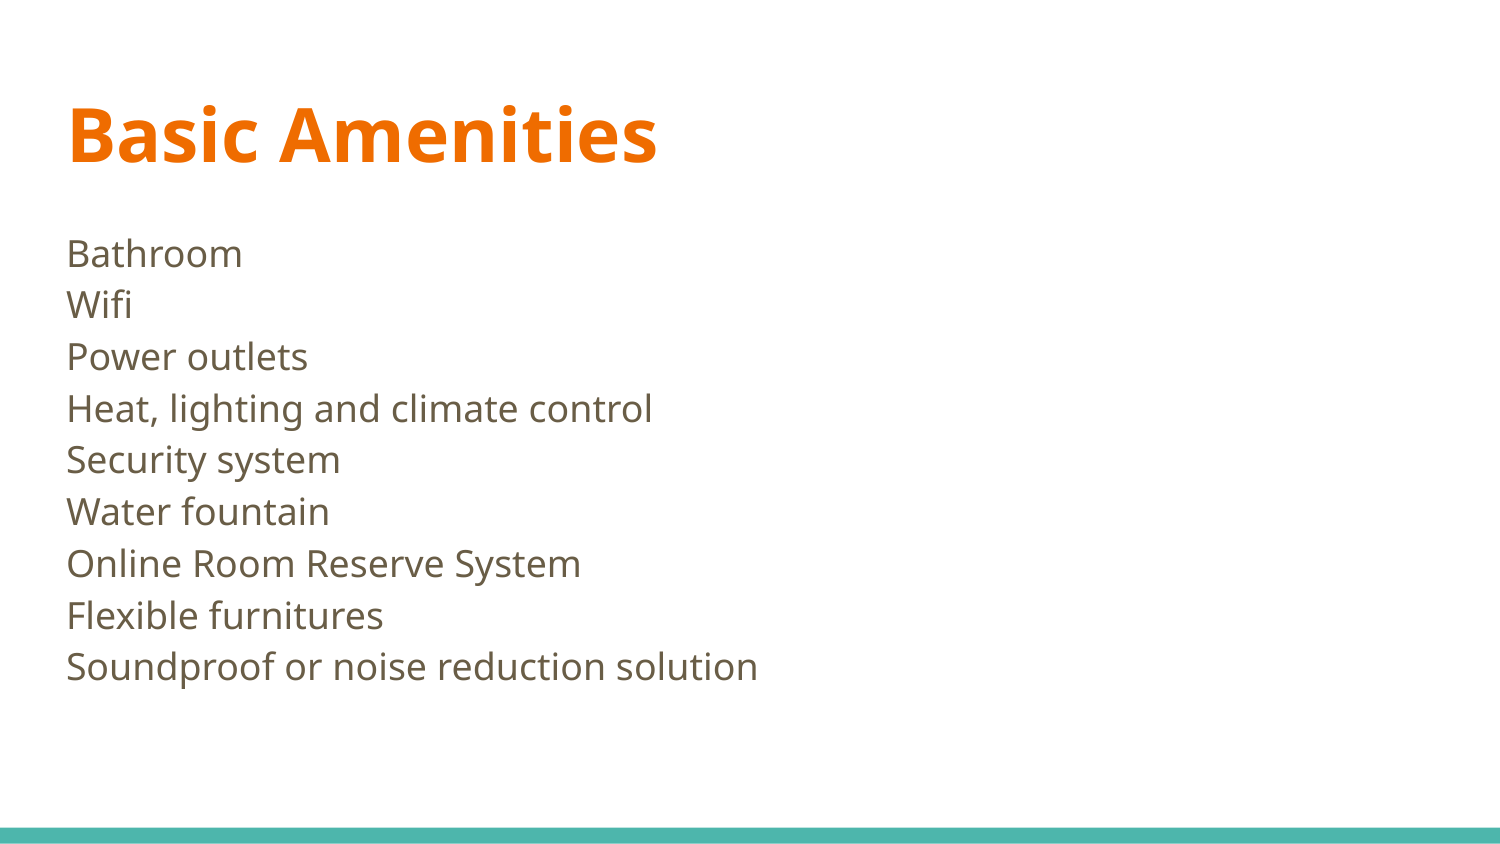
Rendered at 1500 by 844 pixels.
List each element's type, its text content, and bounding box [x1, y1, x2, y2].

list Bathroom Wifi Power outlets Heat, lighting and climate control Security system Water fountain Online Room Reserve System Flexible furnitures Soundproof or noise reduction solution [51, 207, 1449, 750]
title Basic Amenities [51, 72, 1449, 189]
